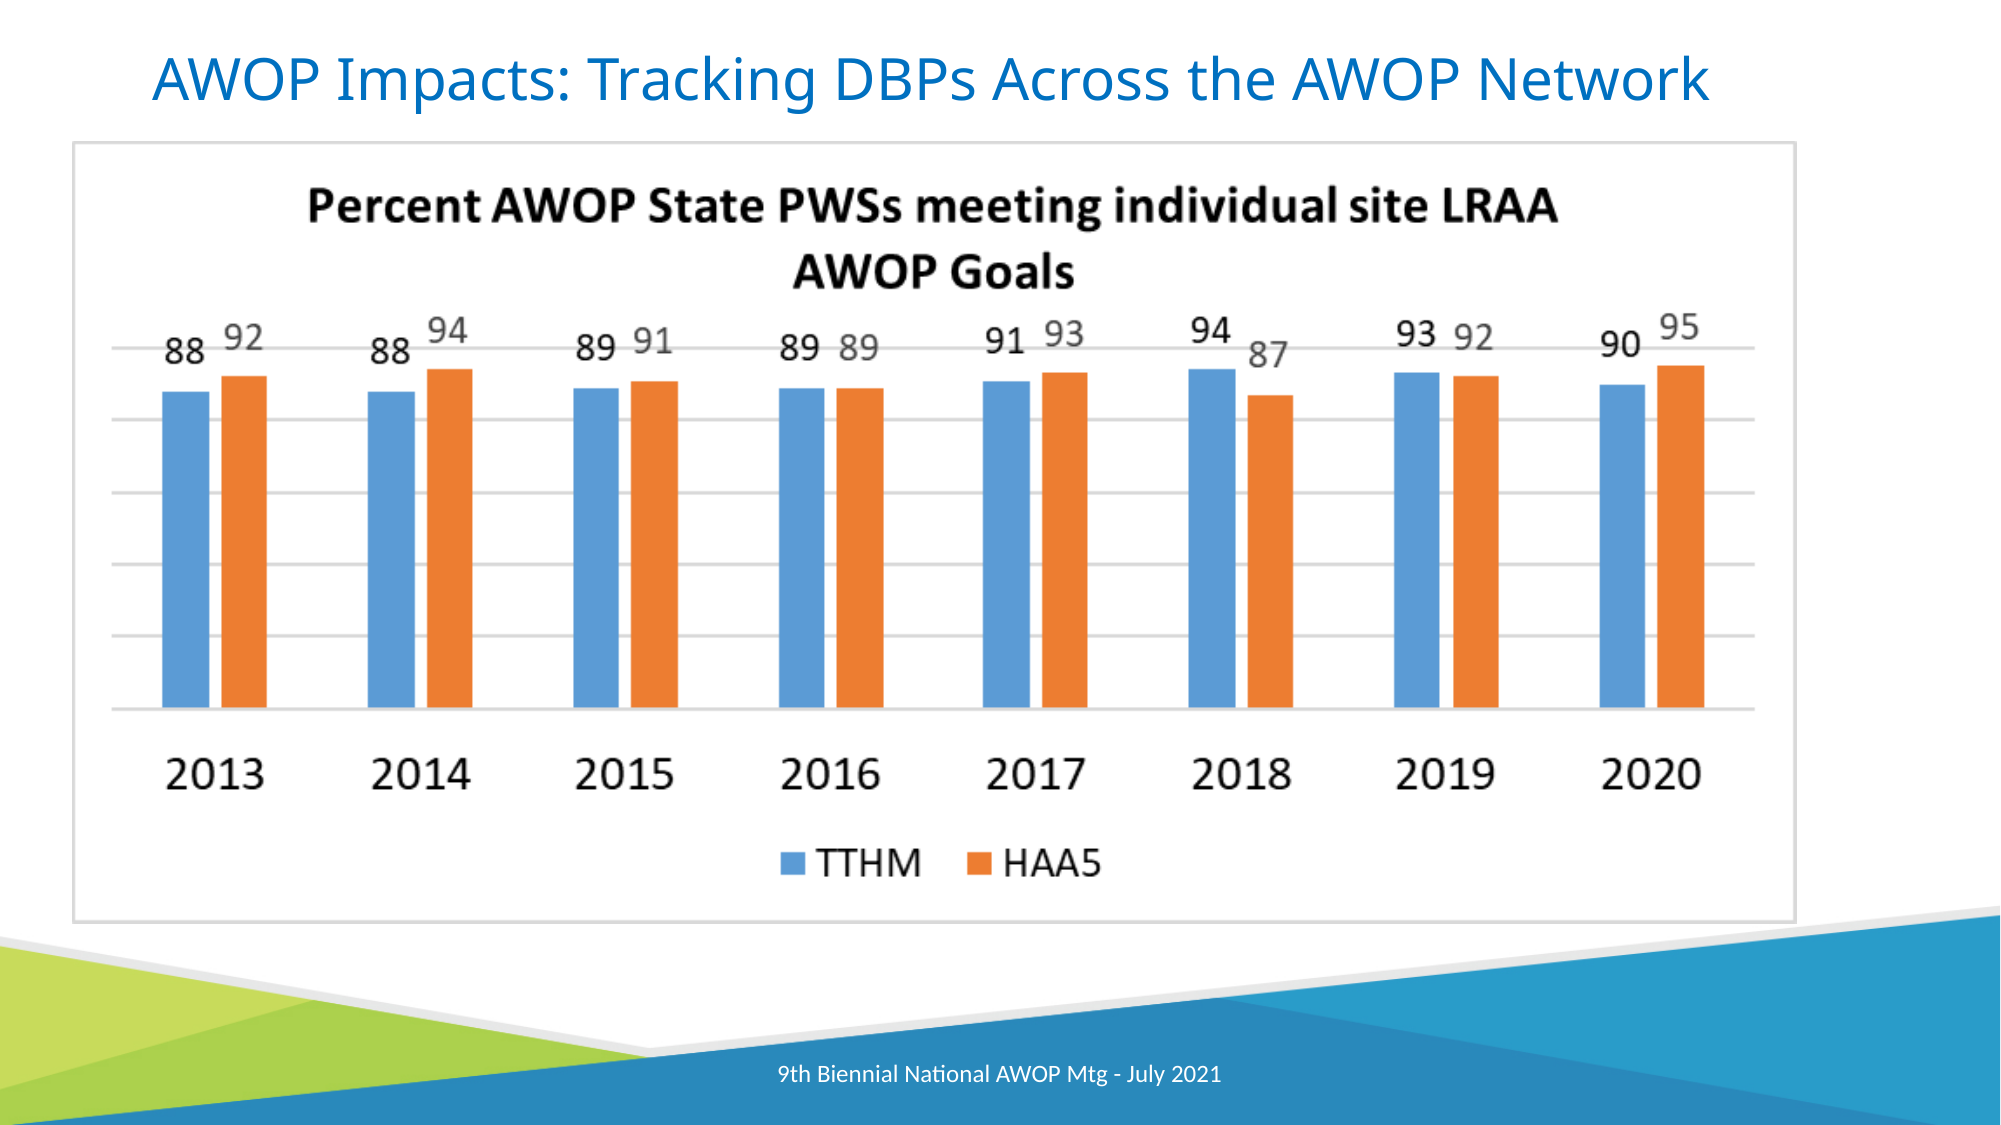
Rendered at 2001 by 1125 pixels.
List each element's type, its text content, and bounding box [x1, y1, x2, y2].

footer 9th Biennial National AWOP Mtg - July 2021 [662, 1042, 1338, 1103]
picture [0, 0, 2001, 1125]
title AWOP Impacts: Tracking DBPs Across the AWOP Network [137, 59, 1863, 104]
